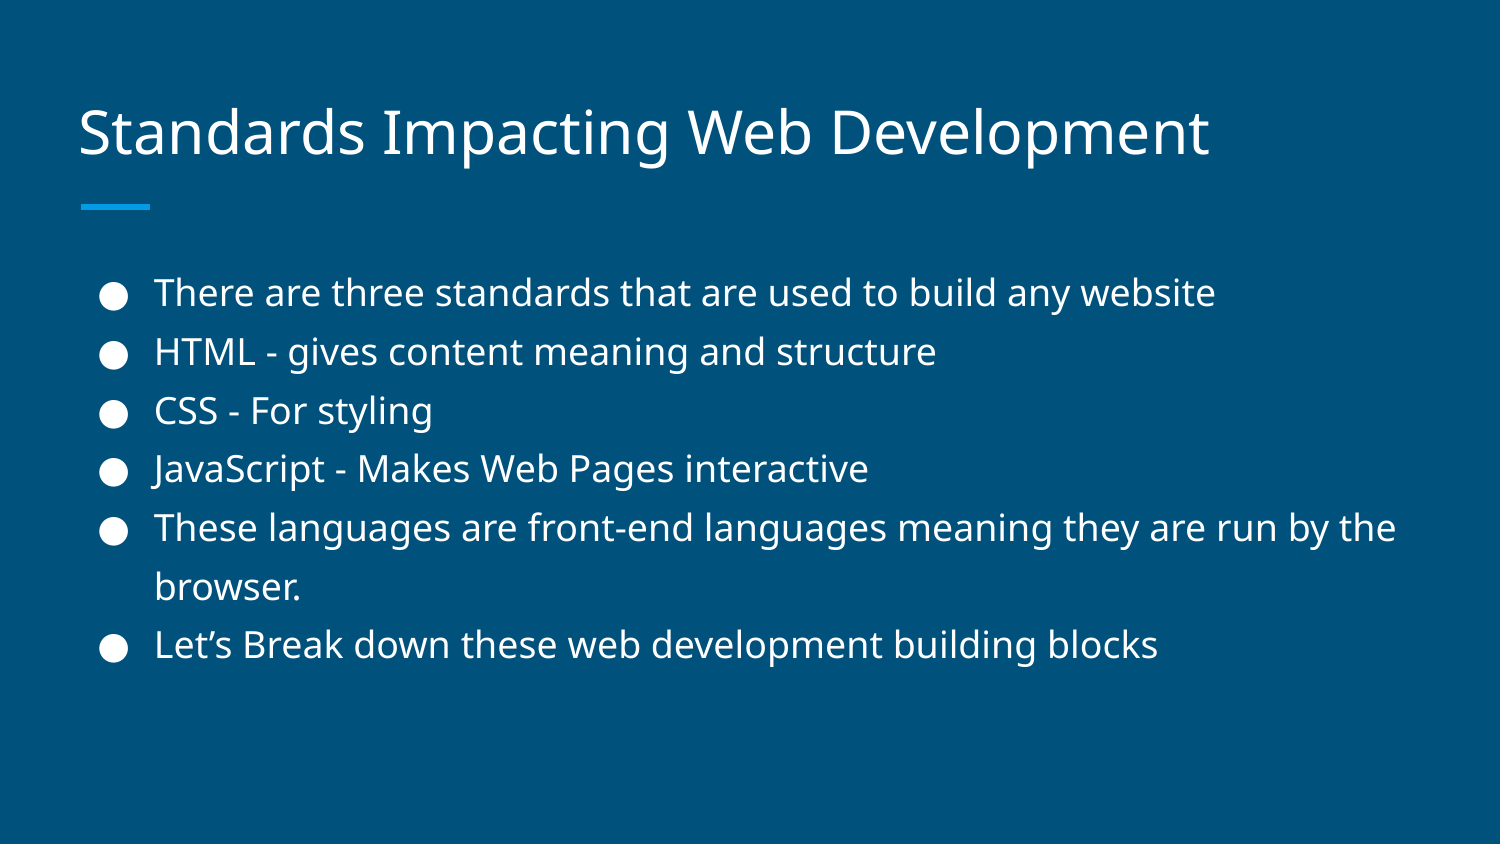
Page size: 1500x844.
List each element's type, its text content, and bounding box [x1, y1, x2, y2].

title Standards Impacting Web Development [63, 75, 1437, 188]
list There are three standards that are used to build any website HTML - gives content meaning and structure CSS - For styling JavaScript - Makes Web Pages interactive These languages are front-end languages meaning they are run by the browser. Let’s Break down these web development building blocks [63, 244, 1437, 750]
